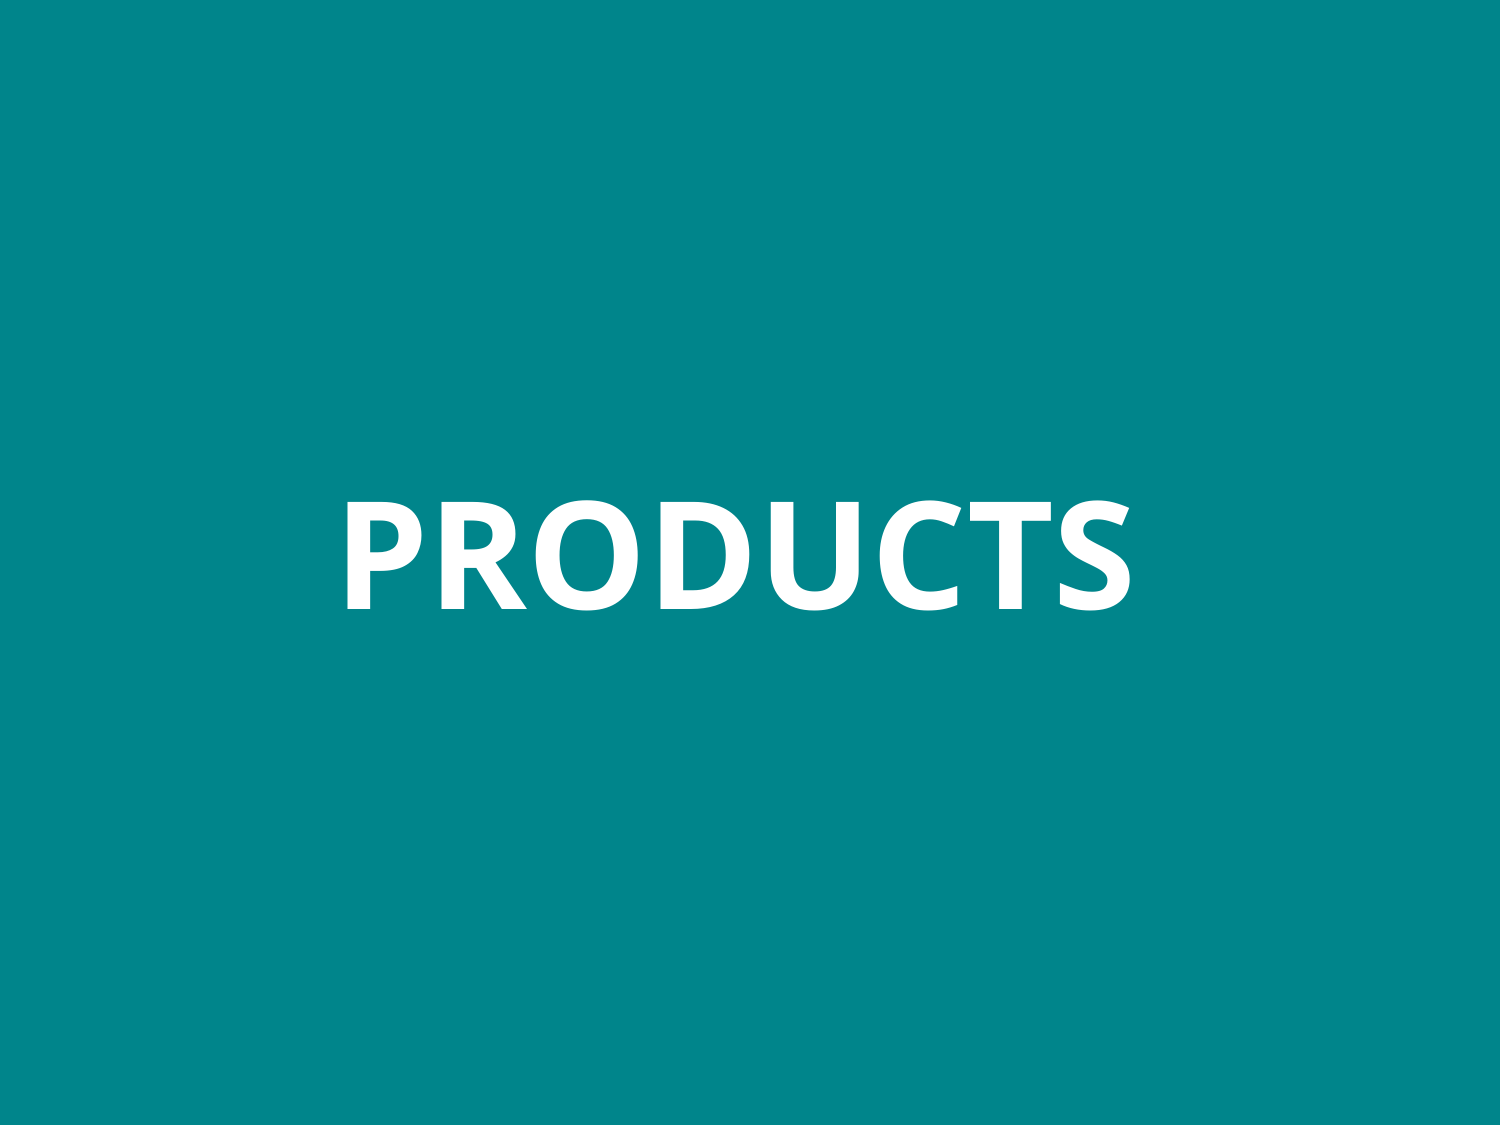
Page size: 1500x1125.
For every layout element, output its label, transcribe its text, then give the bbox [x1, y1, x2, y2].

title PRODUCTS [98, 452, 1374, 676]
